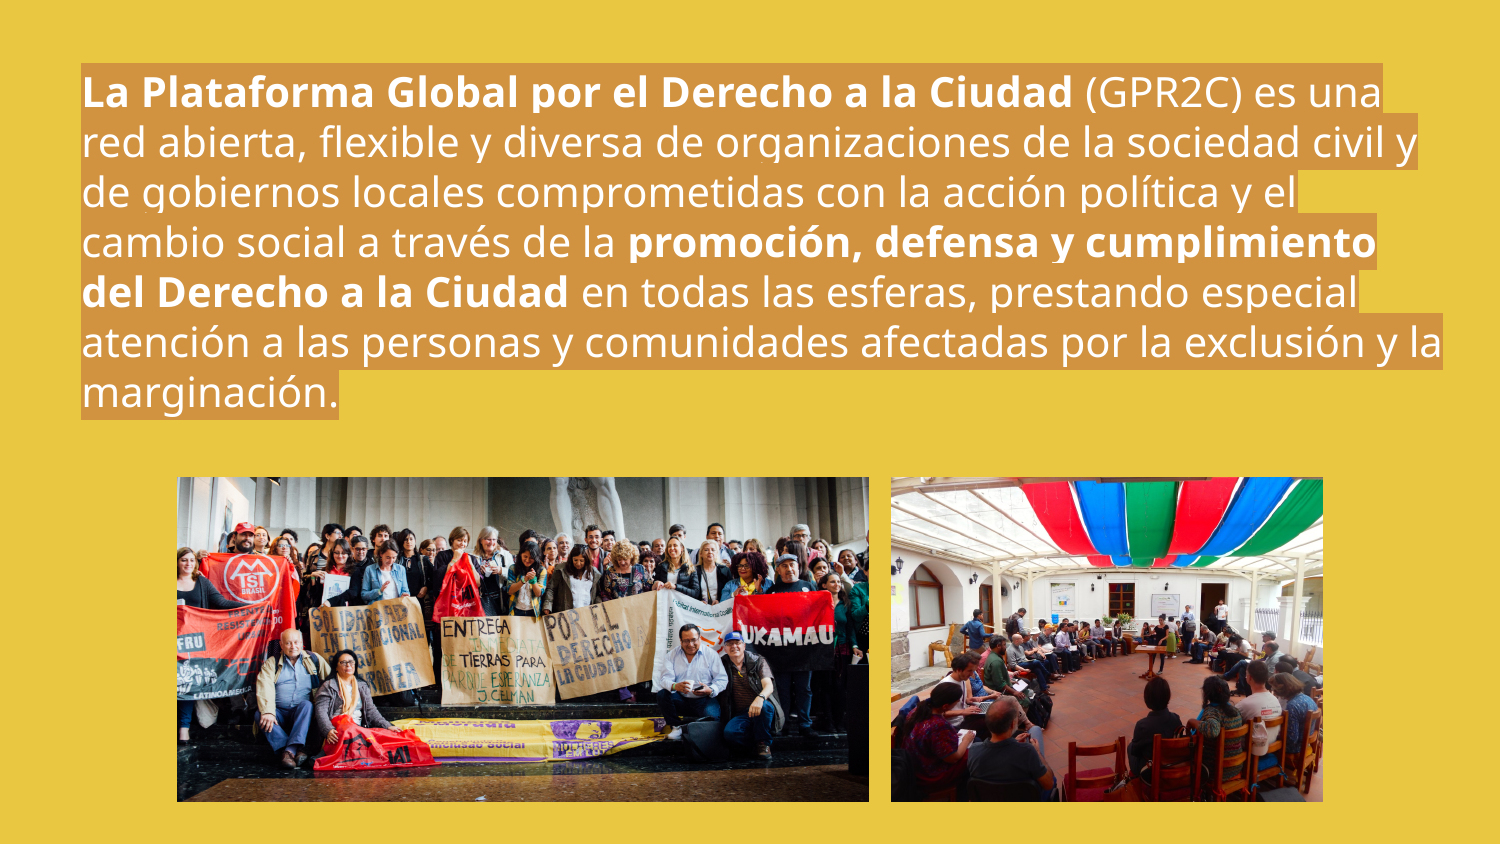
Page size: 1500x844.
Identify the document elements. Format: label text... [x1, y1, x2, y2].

text_box La Plataforma Global por el Derecho a la Ciudad (GPR2C) es una red abierta, flexible y diversa de organizaciones de la sociedad civil y de gobiernos locales comprometidas con la acción política y el cambio social a través de la promoción, defensa y cumplimiento del Derecho a la Ciudad en todas las esferas, prestando especial atención a las personas y comunidades afectadas por la exclusión y la marginación. [66, 51, 1459, 432]
picture [891, 477, 1323, 802]
picture [176, 477, 869, 802]
